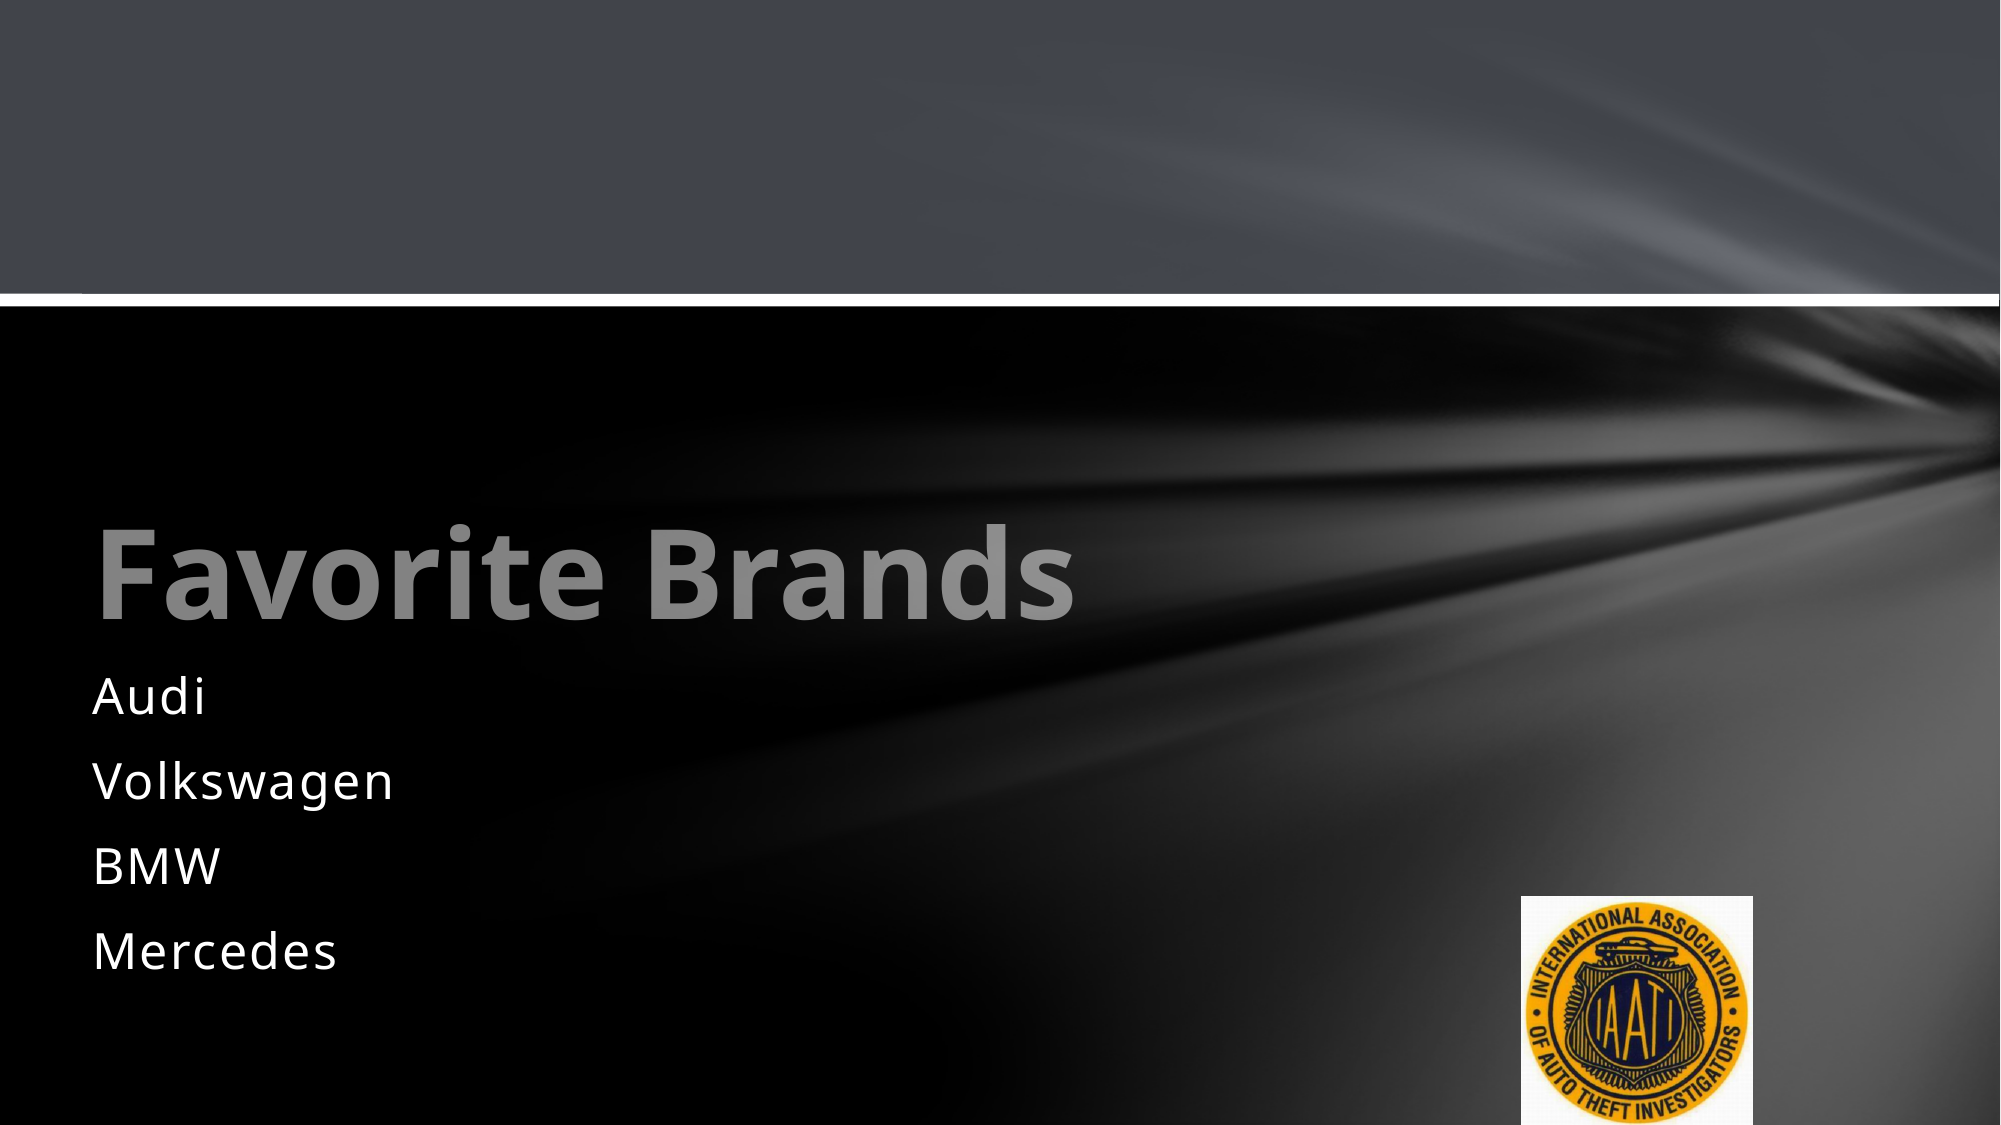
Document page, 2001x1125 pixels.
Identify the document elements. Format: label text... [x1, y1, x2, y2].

title Favorite Brands [77, 326, 1924, 652]
subtitle Audi Volkswagen BMW Mercedes [77, 656, 1077, 850]
picture [1521, 896, 1753, 1125]
